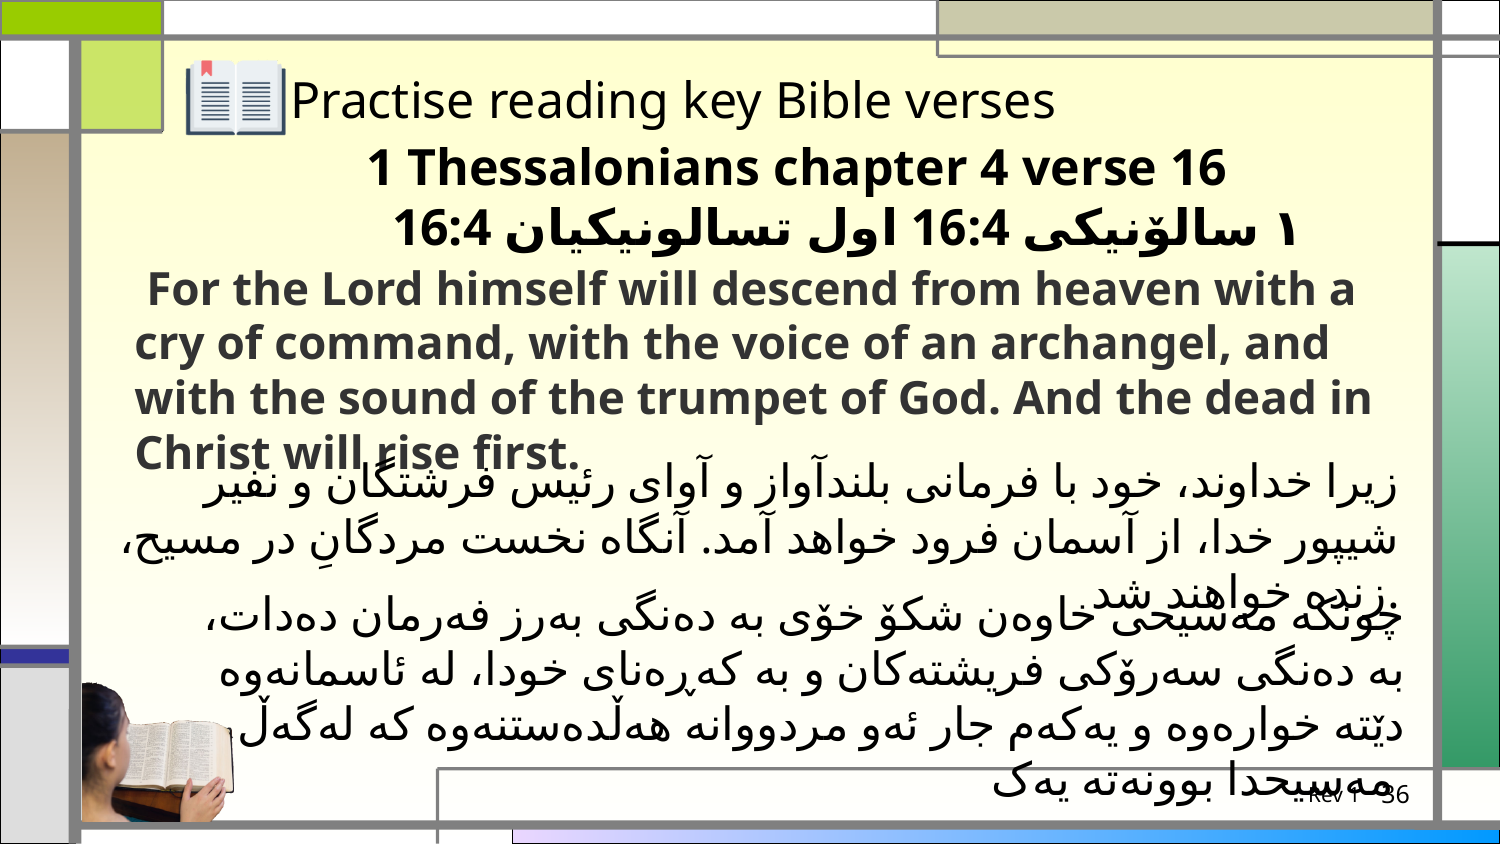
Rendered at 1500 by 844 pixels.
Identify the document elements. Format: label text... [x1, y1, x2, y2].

text_box زیرا خداوند، خود با فرمانی بلندآواز و آوای رئیس فرشتگان و نفیر شیپور خدا، از آسمان فرود خواهد آمد. آنگاه نخست مردگانِ در مسیح، زنده خواهند شد. [91, 440, 1415, 625]
text_box چونکە مەسیحی خاوەن شکۆ خۆی بە دەنگی بەرز فەرمان دەدات، بە دەنگی سەرۆکی فریشتەکان و بە کەڕەنای خودا، لە ئاسمانەوە دێتە خوارەوە و یەکەم جار ئەو مردووانە هەڵدەستنەوە کە لەگەڵ مەسیحدا بوونەتە یەک [157, 577, 1421, 813]
text_box Practise reading key Bible verses [147, 15, 1199, 128]
text_box Rev 1 [1293, 774, 1387, 814]
picture [81, 682, 235, 822]
text_box 1 Thessalonians chapter 4 verse 16 16:4 ١ سالۆنیكی 16:4 اول تسالونیکیان [91, 128, 1326, 264]
slide_number 36 [1074, 770, 1425, 818]
picture [176, 53, 291, 143]
text_box For the Lord himself will descend from heaven with a cry of command, with the voice of an archangel, and with the sound of the trumpet of God. And the dead in Christ will rise first. [119, 251, 1455, 391]
